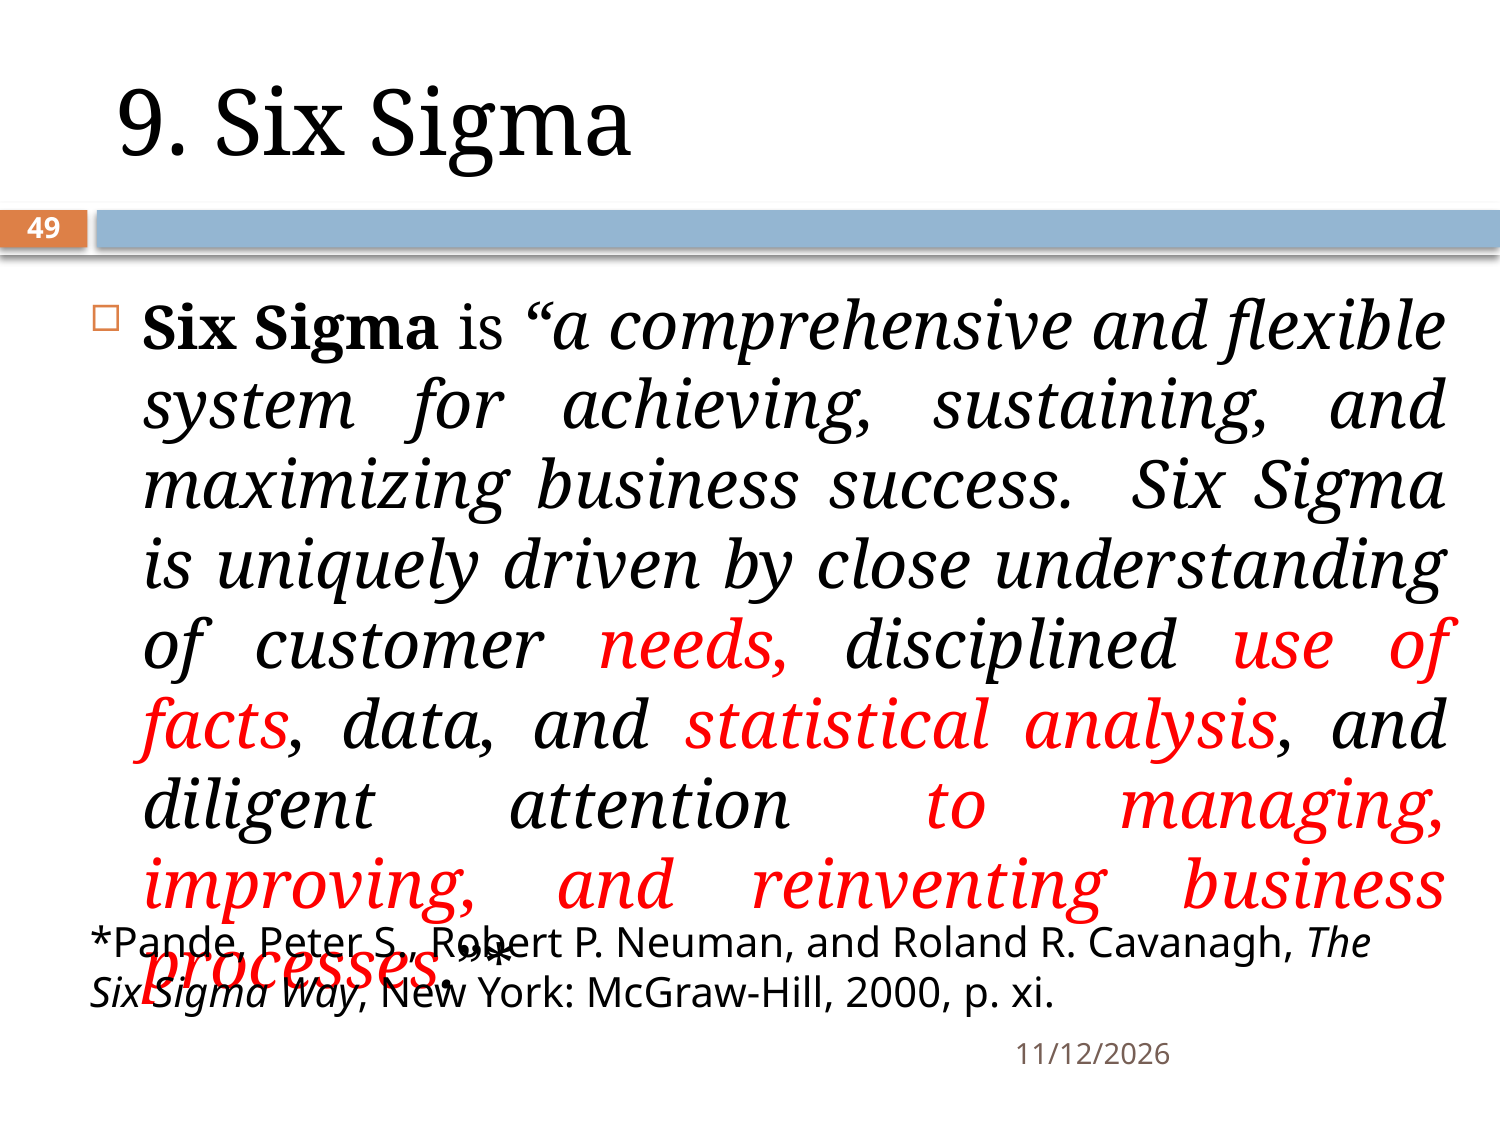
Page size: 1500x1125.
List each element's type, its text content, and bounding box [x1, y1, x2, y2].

slide_number 49 [0, 208, 88, 249]
title 9. Six Sigma [100, 37, 1438, 200]
text_box *Pande, Peter S., Robert P. Neuman, and Roland R. Cavanagh, The Six Sigma Way, New York: McGraw-Hill, 2000, p. xi. [74, 908, 1438, 1023]
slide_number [999, 1025, 1438, 1085]
list Six Sigma is “a comprehensive and flexible system for achieving, sustaining, and maximizing business success. Six Sigma is uniquely driven by close understanding of customer needs, disciplined use of facts, data, and statistical analysis, and diligent attention to managing, improving, and reinventing business processes.”* [75, 275, 1463, 875]
